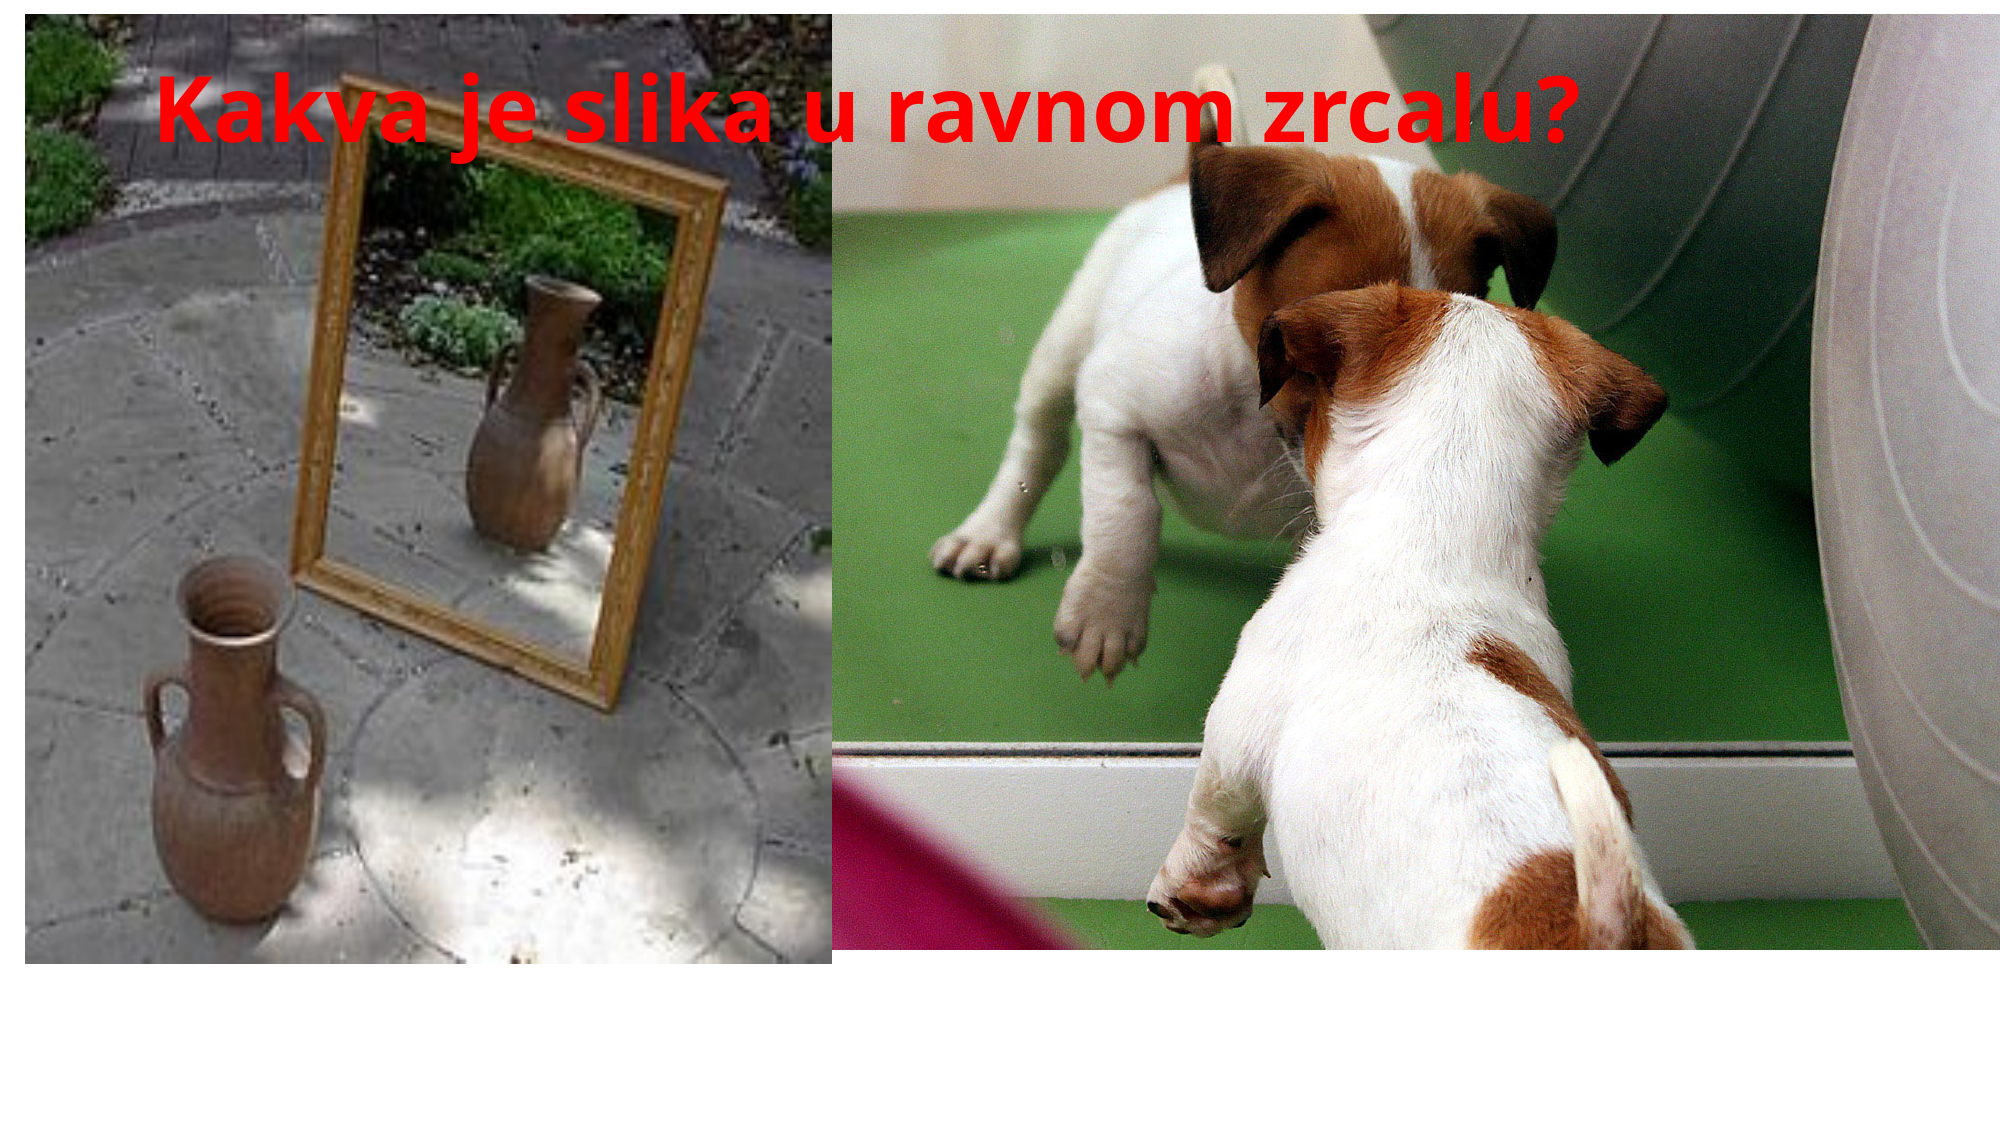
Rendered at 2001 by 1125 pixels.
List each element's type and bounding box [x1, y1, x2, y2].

picture [25, 14, 2000, 964]
